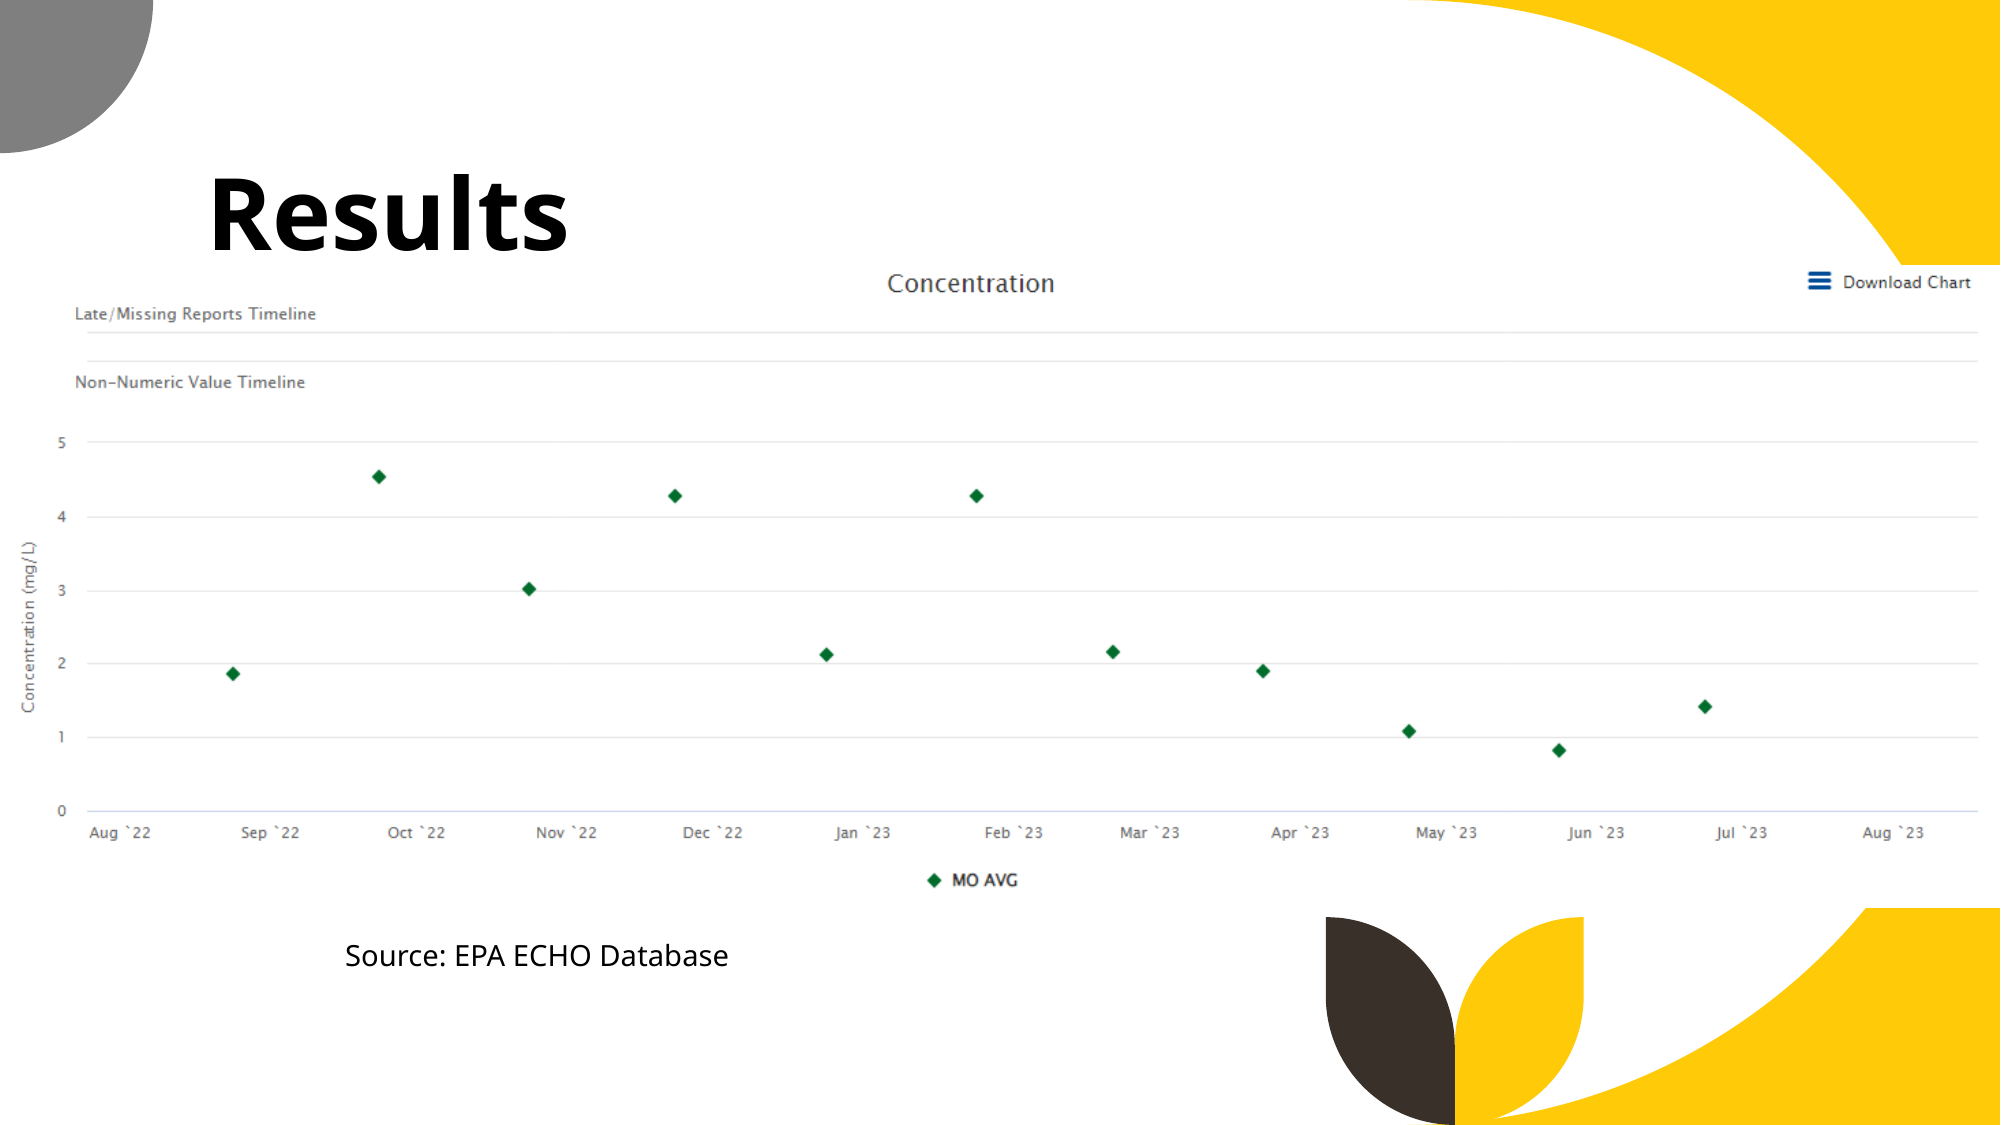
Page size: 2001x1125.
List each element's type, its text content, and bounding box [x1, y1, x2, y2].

picture [0, 265, 2000, 908]
text_box Source: EPA ECHO Database [330, 934, 769, 1008]
title Results [191, 62, 1796, 265]
